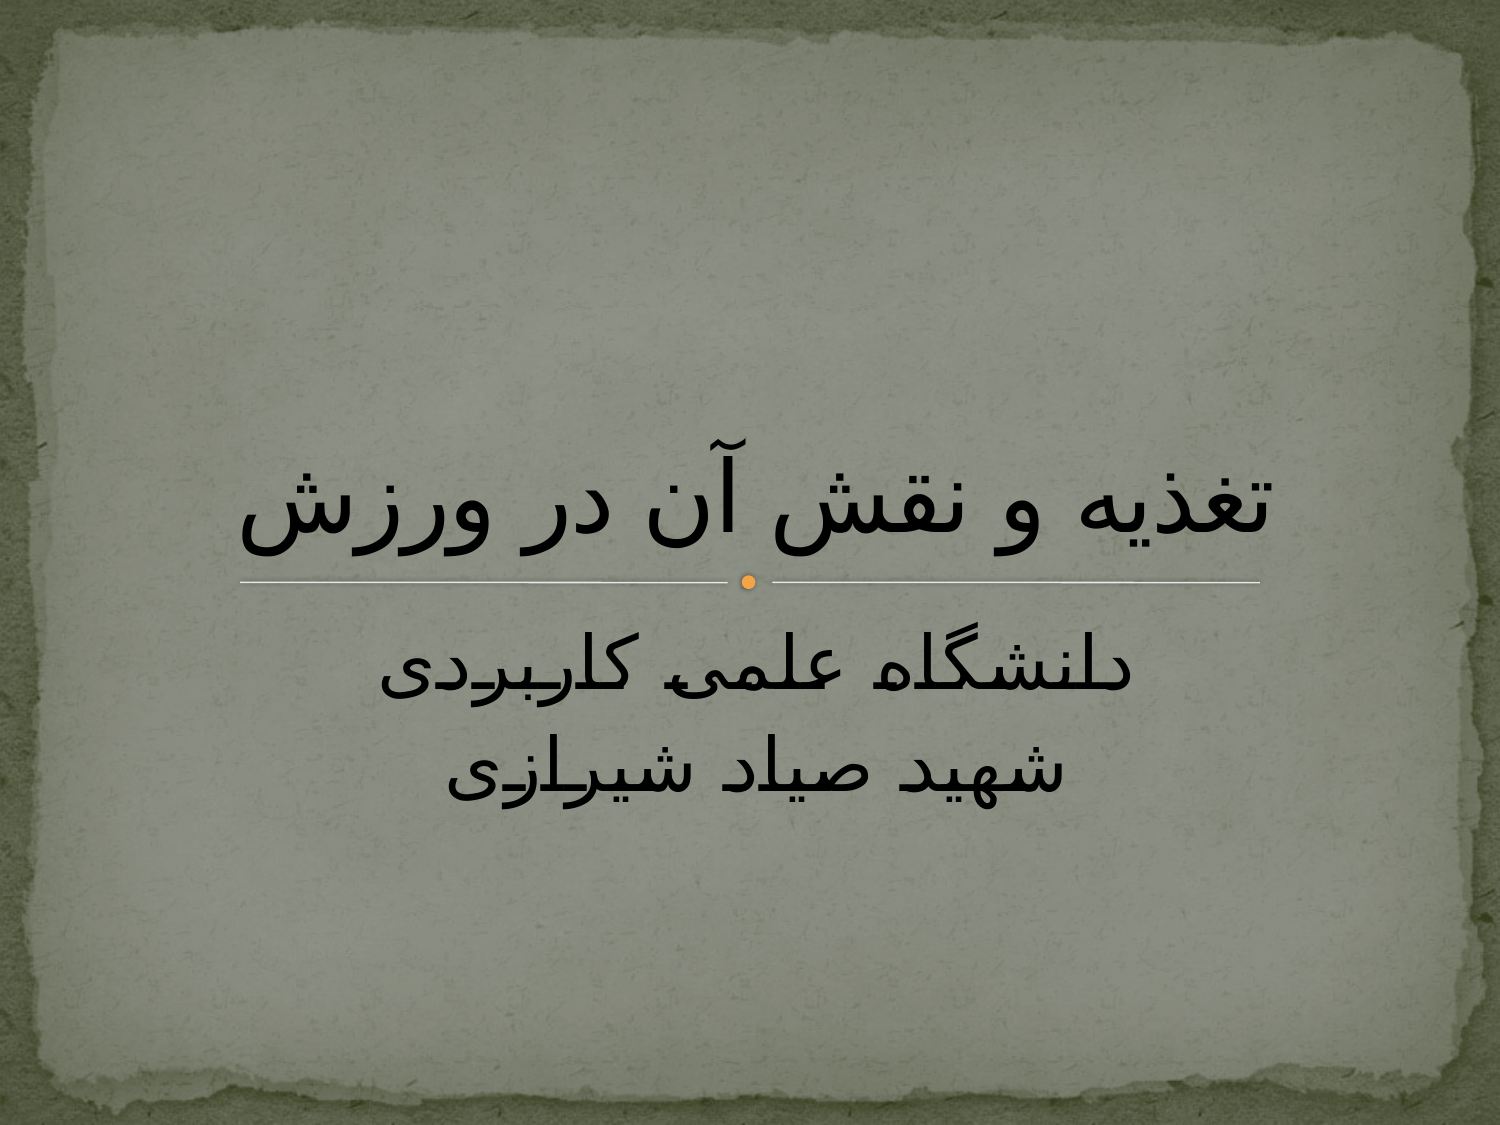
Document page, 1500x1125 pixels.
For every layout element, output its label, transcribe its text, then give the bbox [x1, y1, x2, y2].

subtitle دانشگاه علمی کاربردی شهید صیاد شیرازی [75, 606, 1438, 795]
title تغذیه و نقش آن در ورزش [74, 235, 1438, 561]
